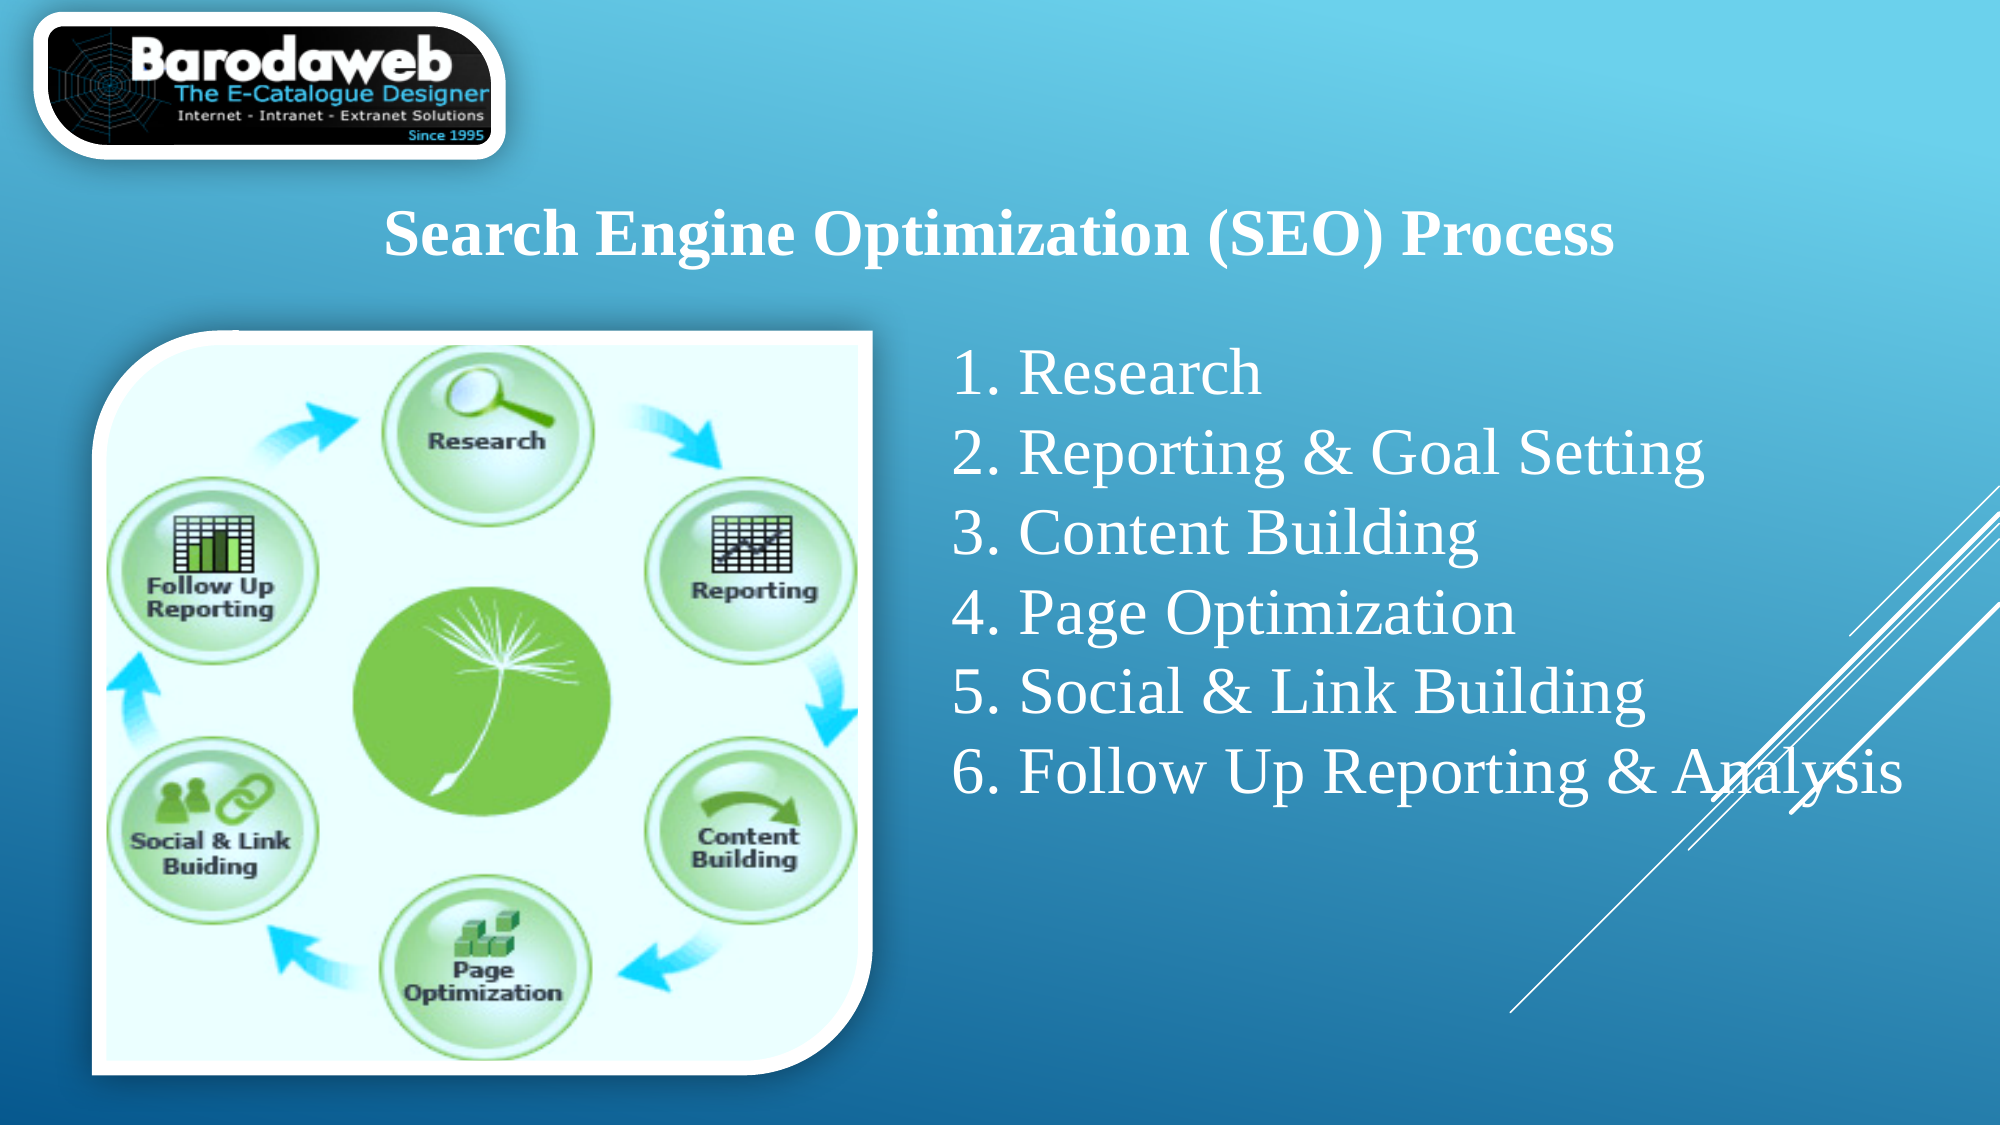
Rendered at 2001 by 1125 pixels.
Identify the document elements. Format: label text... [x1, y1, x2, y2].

text_box Search Engine Optimization (SEO) Process [369, 181, 1780, 277]
text_box Research Reporting & Goal Setting Content Building Page Optimization Social & Link Building Follow Up Reporting & Analysis [936, 320, 1925, 815]
picture [98, 337, 866, 1069]
picture [48, 27, 491, 145]
